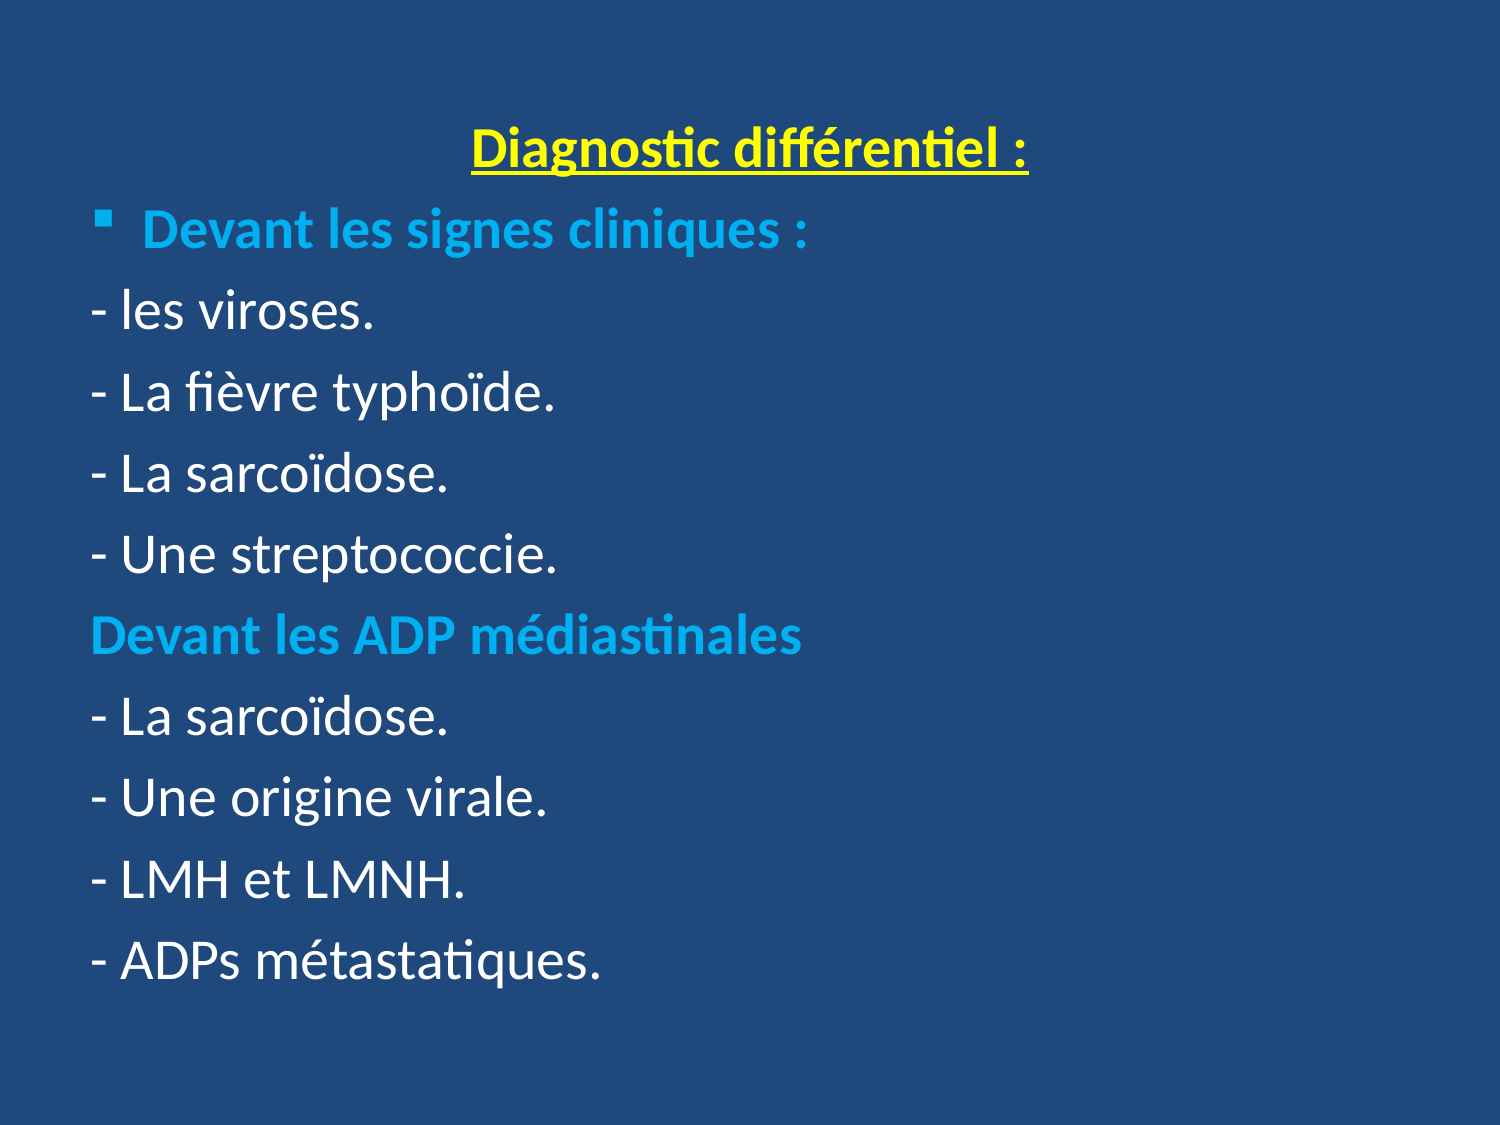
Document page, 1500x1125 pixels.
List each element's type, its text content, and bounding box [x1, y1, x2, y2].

list Diagnostic différentiel : Devant les signes cliniques : - les viroses. - La fièvre typhoïde. - La sarcoïdose. - Une streptococcie. Devant les ADP médiastinales - La sarcoïdose. - Une origine virale. - LMH et LMNH. - ADPs métastatiques. [75, 101, 1425, 1005]
